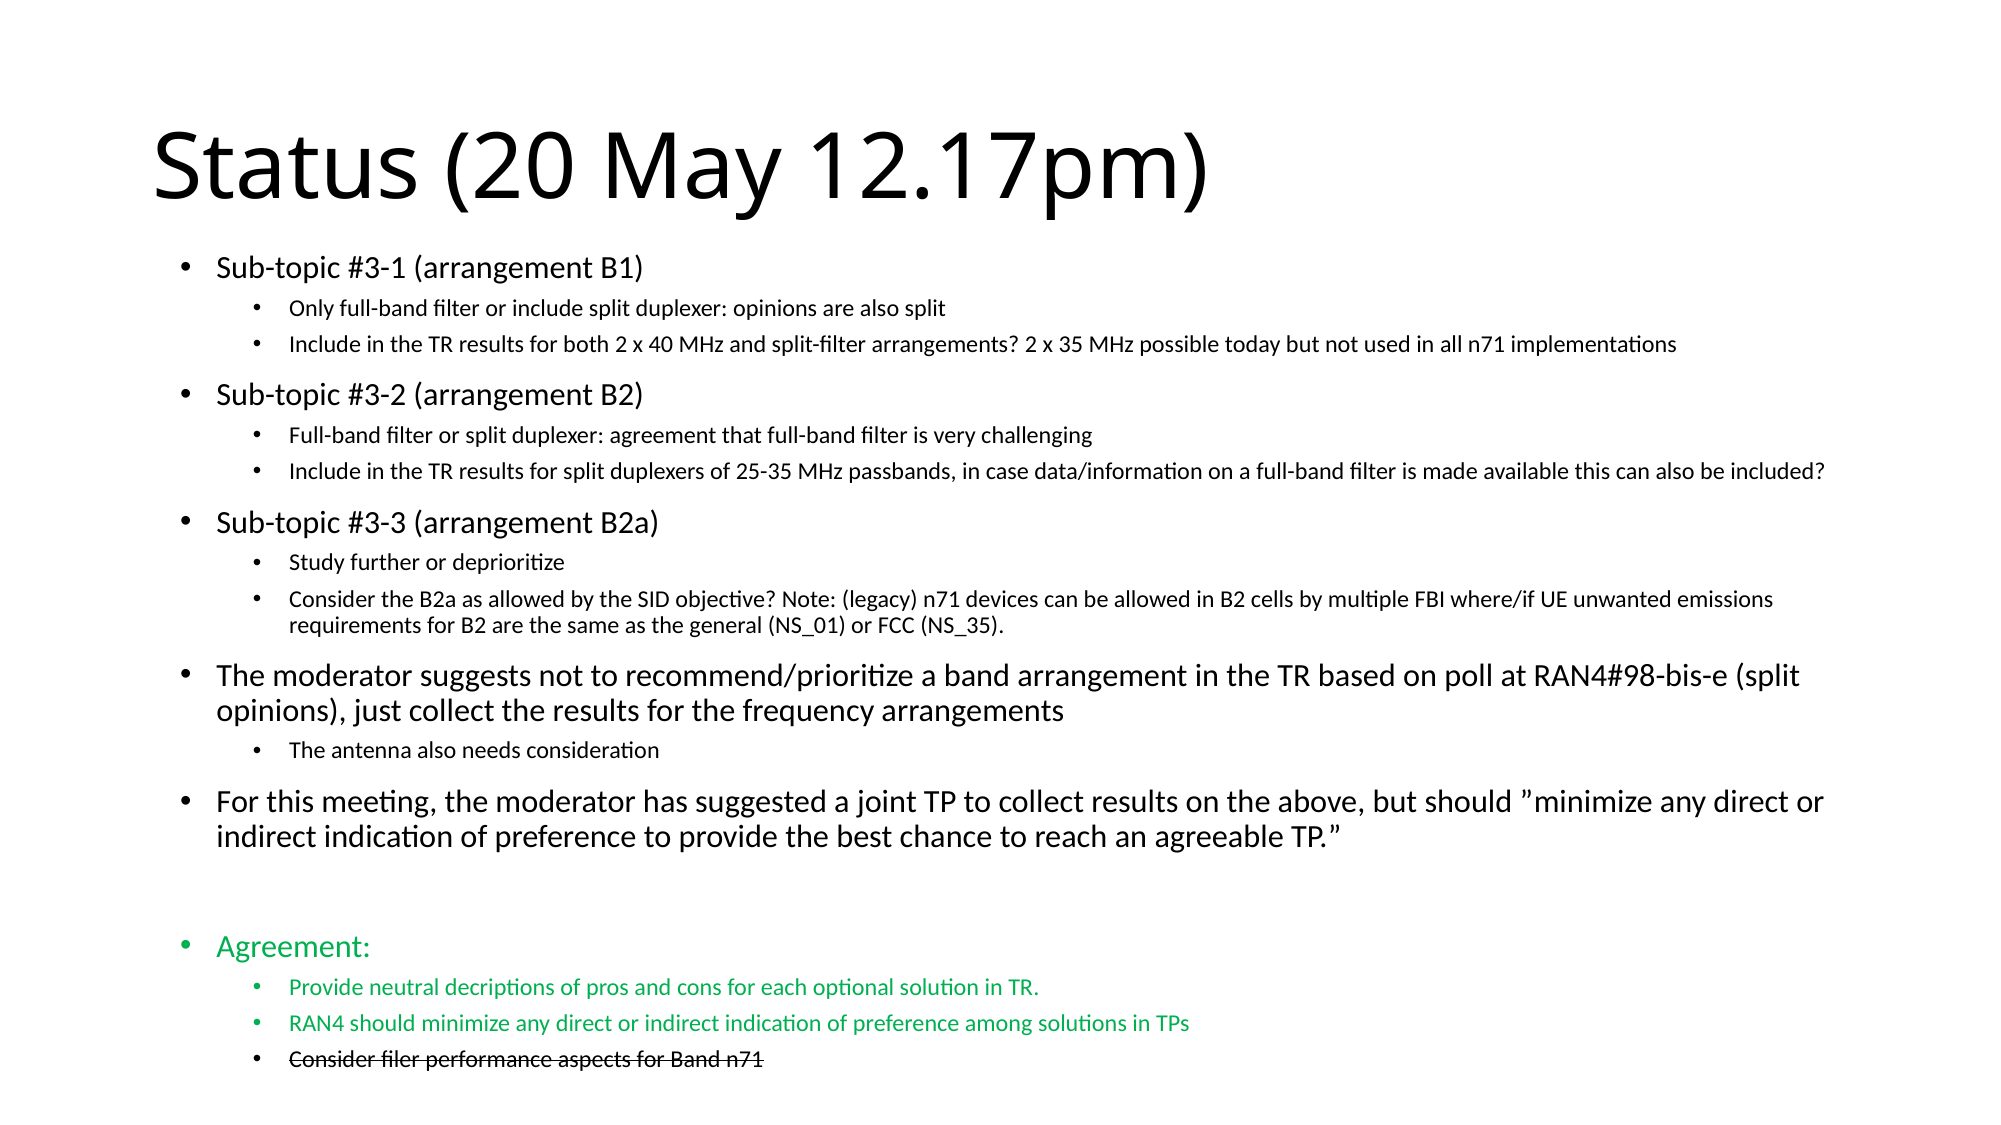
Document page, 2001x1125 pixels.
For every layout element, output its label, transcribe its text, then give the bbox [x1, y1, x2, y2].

title Status (20 May 12.17pm) [137, 59, 1863, 278]
list Sub-topic #3-1 (arrangement B1) Only full-band filter or include split duplexer: opinions are also split Include in the TR results for both 2 x 40 MHz and split-filter arrangements? 2 x 35 MHz possible today but not used in all n71 implementations Sub-topic #3-2 (arrangement B2) Full-band filter or split duplexer: agreement that full-band filter is very challenging Include in the TR results for split duplexers of 25-35 MHz passbands, in case data/information on a full-band filter is made available this can also be included? Sub-topic #3-3 (arrangement B2a) Study further or deprioritize Consider the B2a as allowed by the SID objective? Note: (legacy) n71 devices can be allowed in B2 cells by multiple FBI where/if UE unwanted emissions requirements for B2 are the same as the general (NS_01) or FCC (NS_35). The moderator suggests not to recommend/prioritize a band arrangement in the TR based on poll at RAN4#98-bis-e (split opinions), just collect the results for the frequency arrangements The antenna also needs consideration For this meeting, the moderator has suggested a joint TP to collect results on the above, but should ”minimize any direct or indirect indication of preference to provide the best chance to reach an agreeable TP.” Agreement: Provide neutral decriptions of pros and cons for each optional solution in TR. RAN4 should minimize any direct or indirect indication of preference among solutions in TPs Consider filer performance aspects for Band n71 [165, 243, 1924, 1081]
